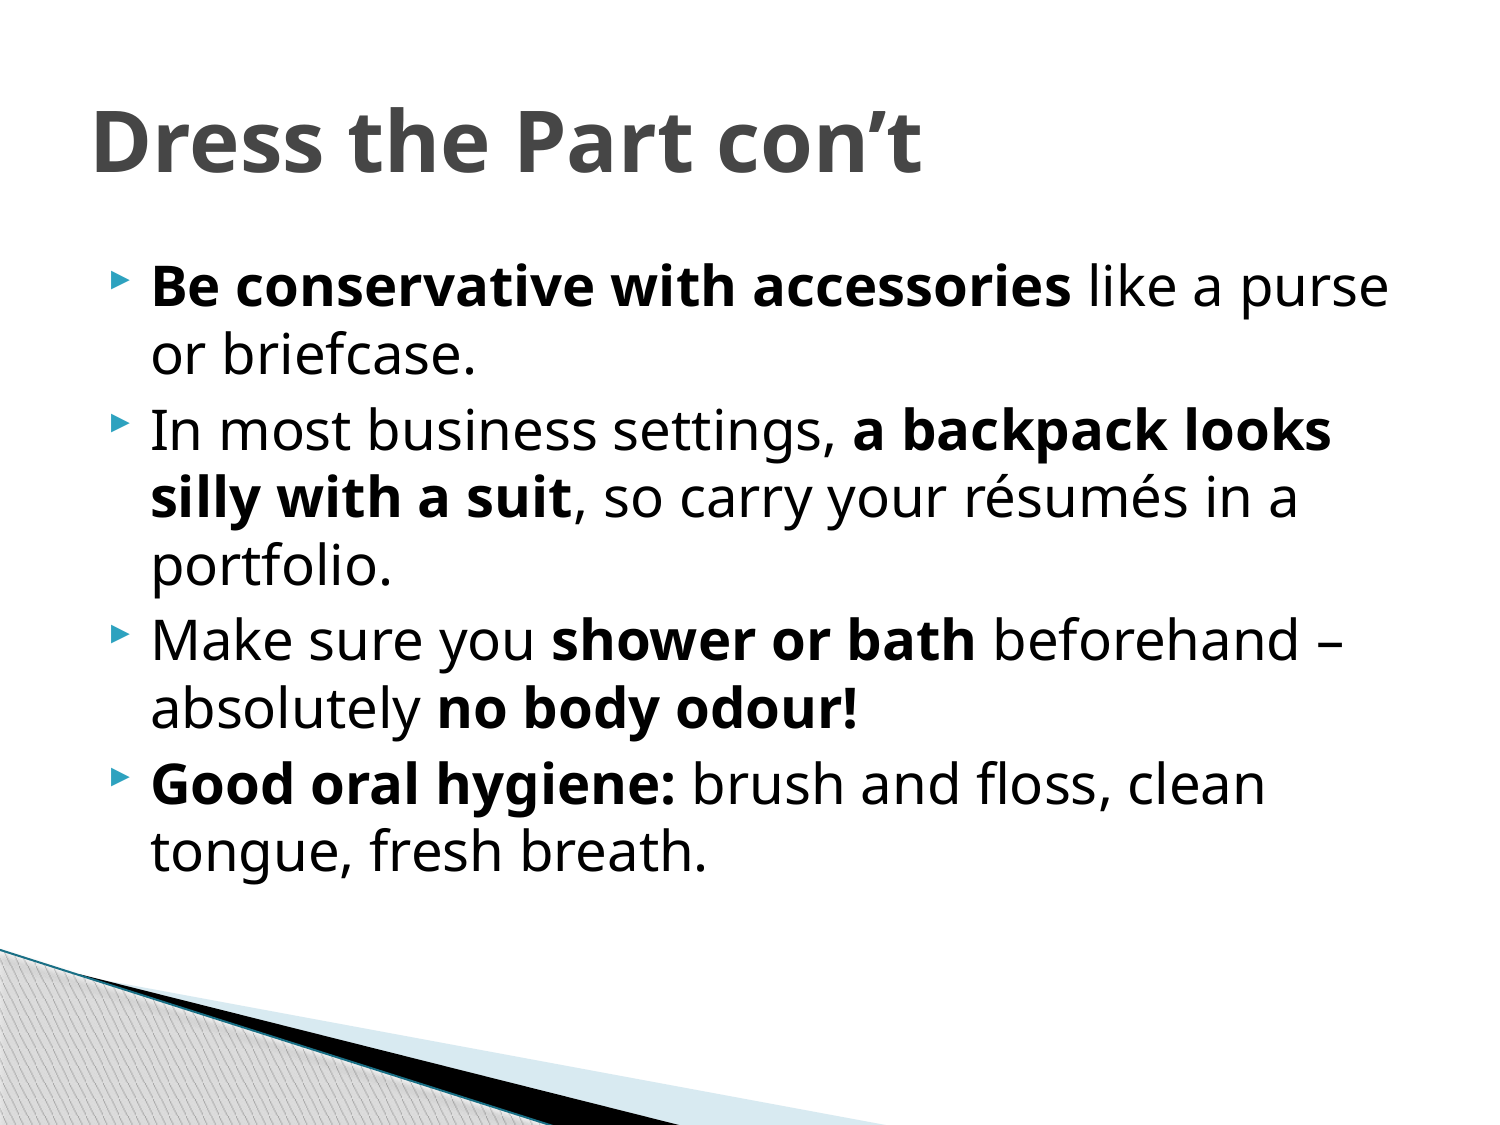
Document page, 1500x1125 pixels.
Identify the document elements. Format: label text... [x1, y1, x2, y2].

title Dress the Part con’t [75, 45, 1425, 233]
list Be conservative with accessories like a purse or briefcase. In most business settings, a backpack looks silly with a suit, so carry your résumés in a portfolio. Make sure you shower or bath beforehand – absolutely no body odour! Good oral hygiene: brush and floss, clean tongue, fresh breath. [75, 242, 1425, 986]
